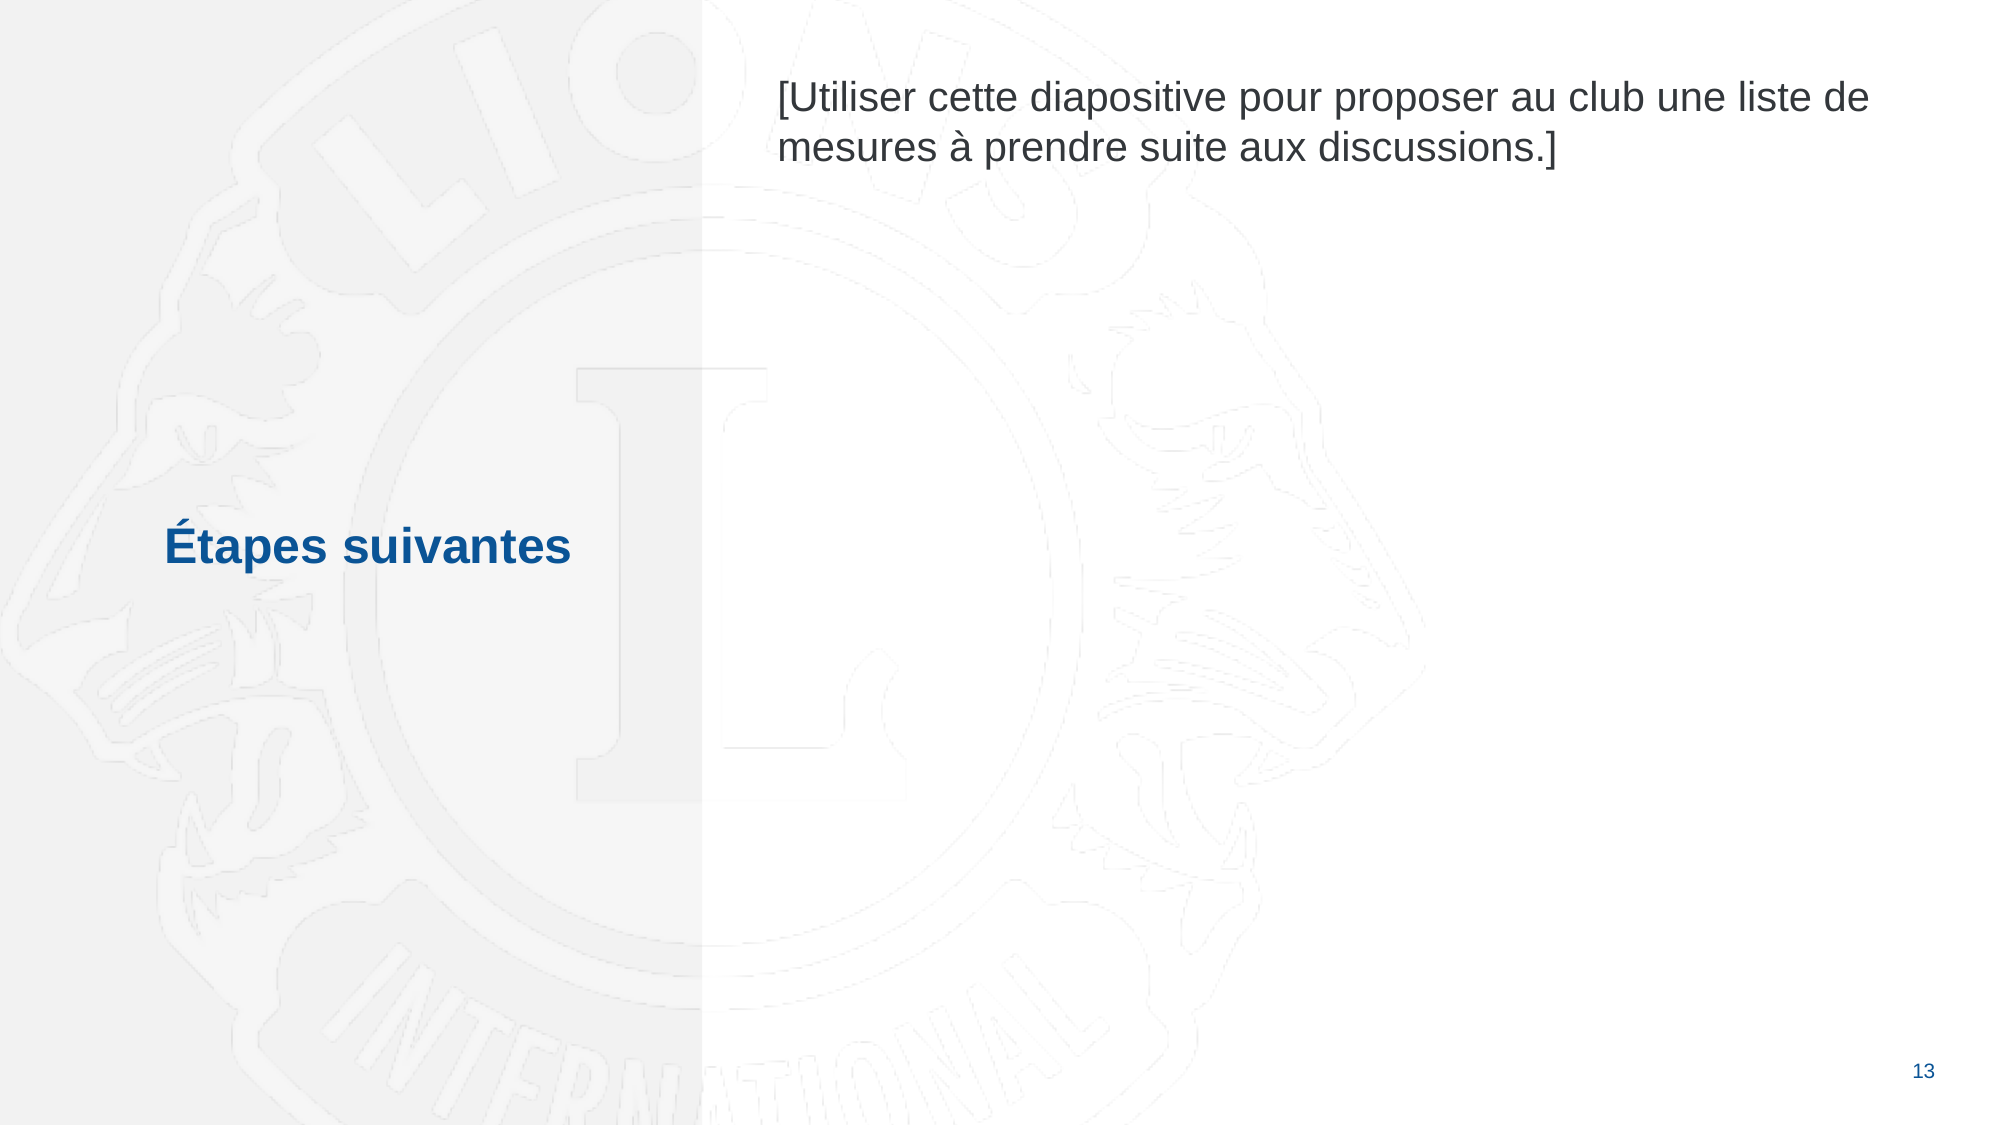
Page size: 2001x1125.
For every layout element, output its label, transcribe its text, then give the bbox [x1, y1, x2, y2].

list Étapes suivantes [99, 450, 638, 638]
list [Utiliser cette diapositive pour proposer au club une liste de mesures à prendre suite aux discussions.] [762, 62, 1950, 1050]
